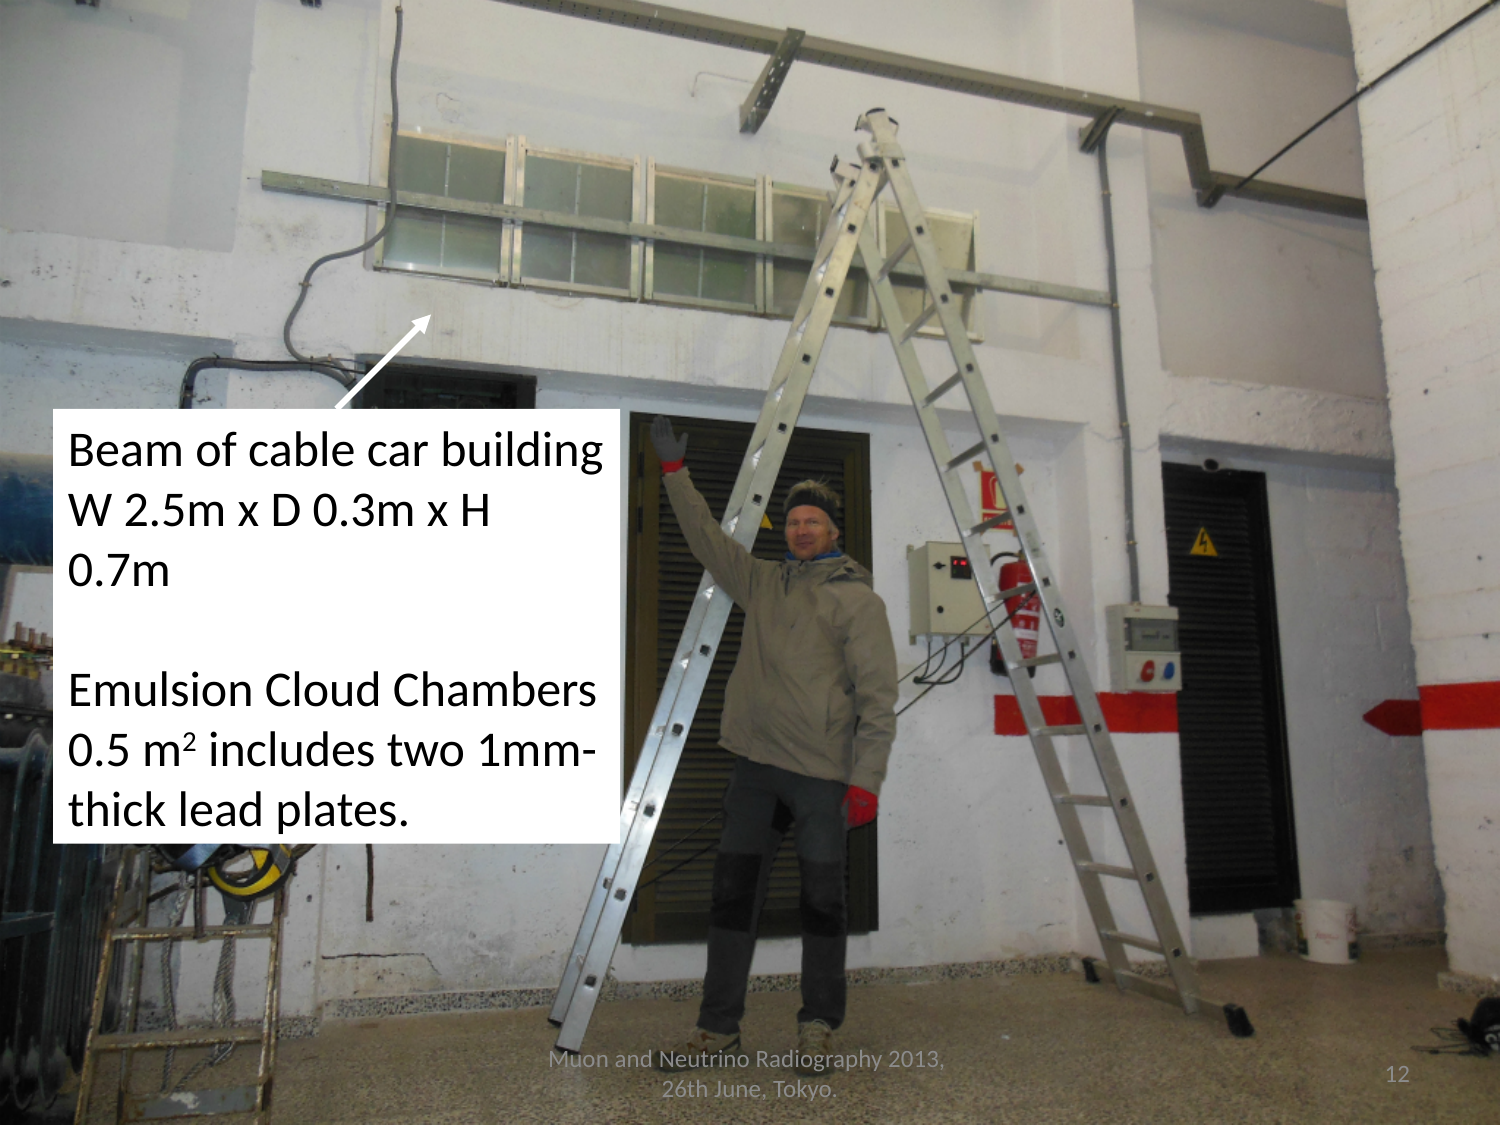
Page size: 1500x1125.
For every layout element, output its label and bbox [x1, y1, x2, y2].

text_box [336, 314, 432, 410]
picture [0, 0, 1500, 1125]
